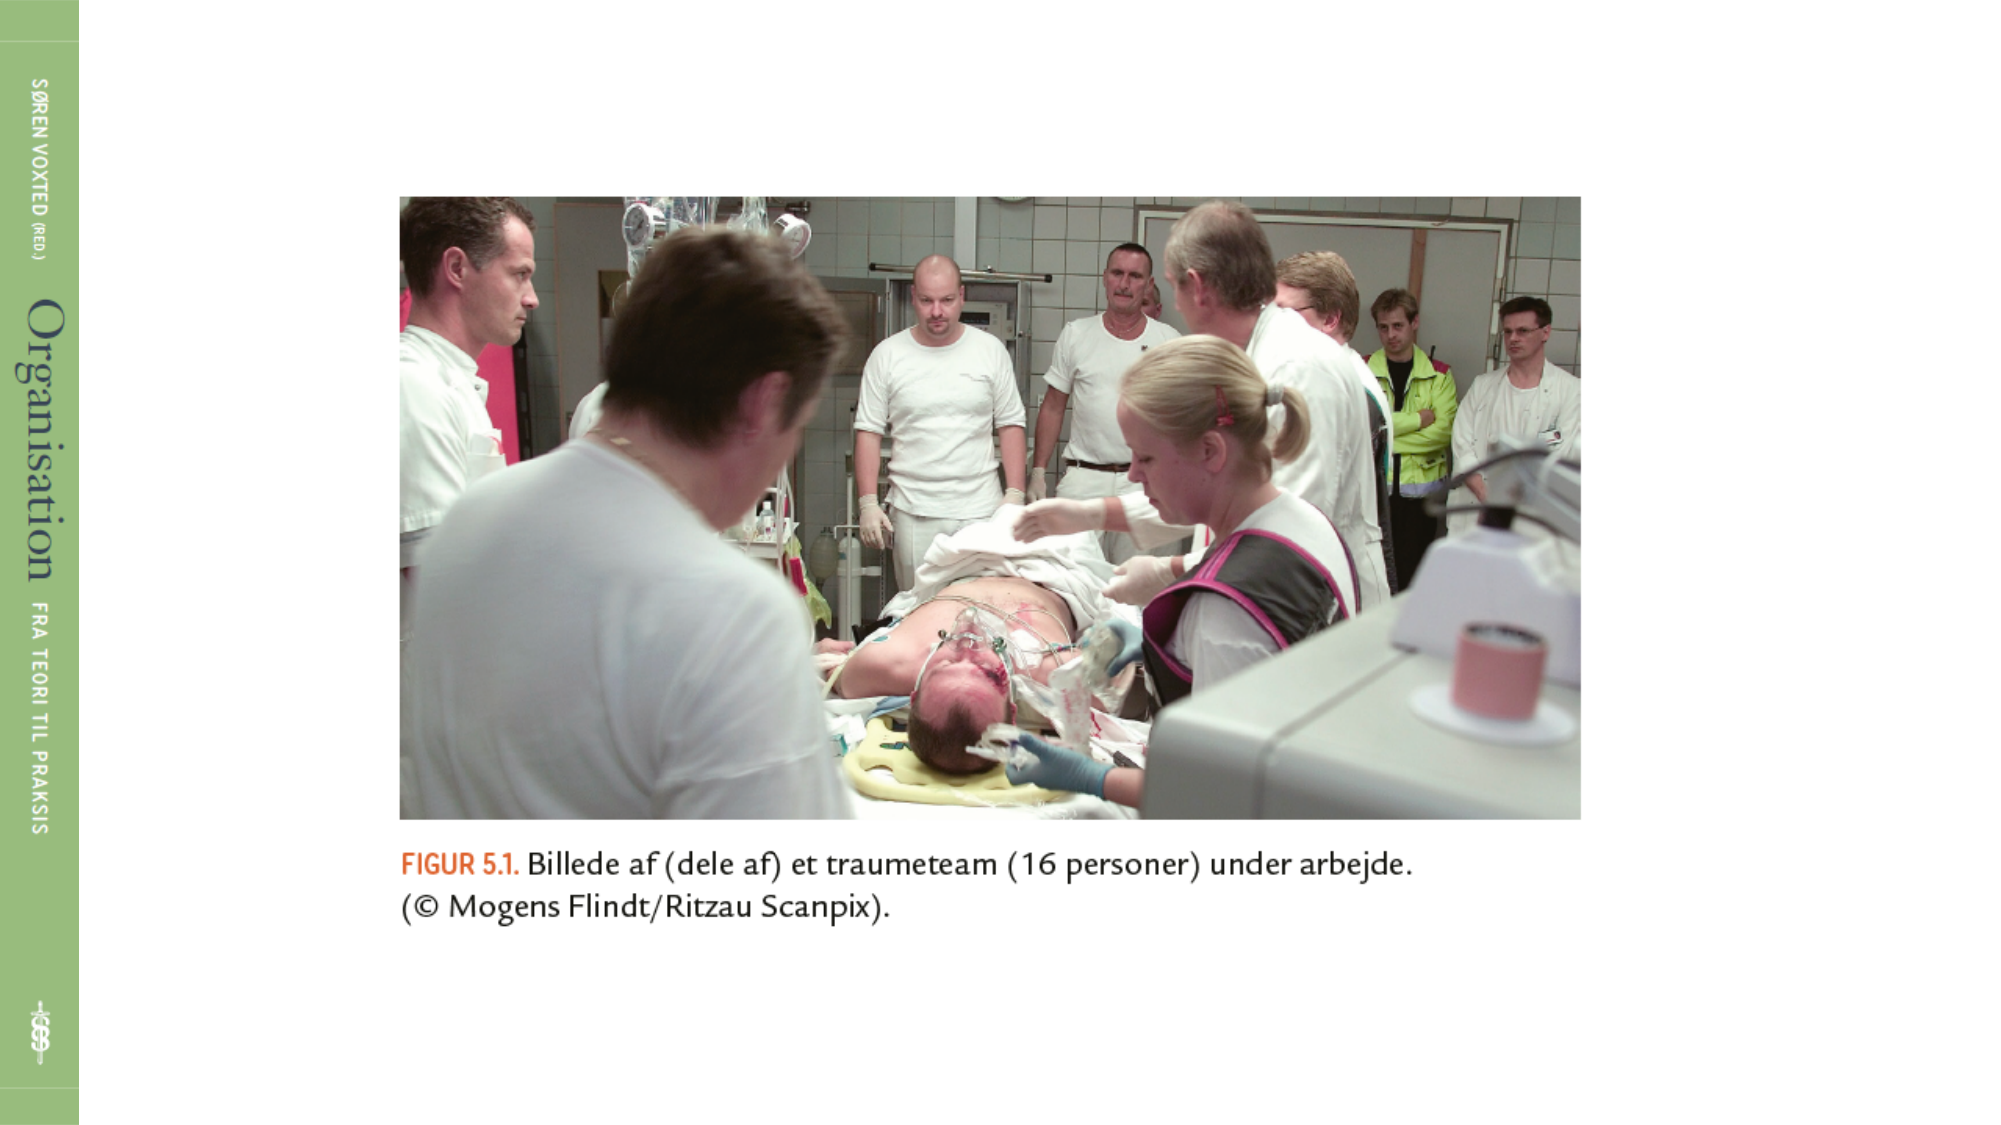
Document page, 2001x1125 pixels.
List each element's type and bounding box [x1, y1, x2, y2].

picture [0, 0, 79, 1125]
picture [375, 175, 1625, 950]
